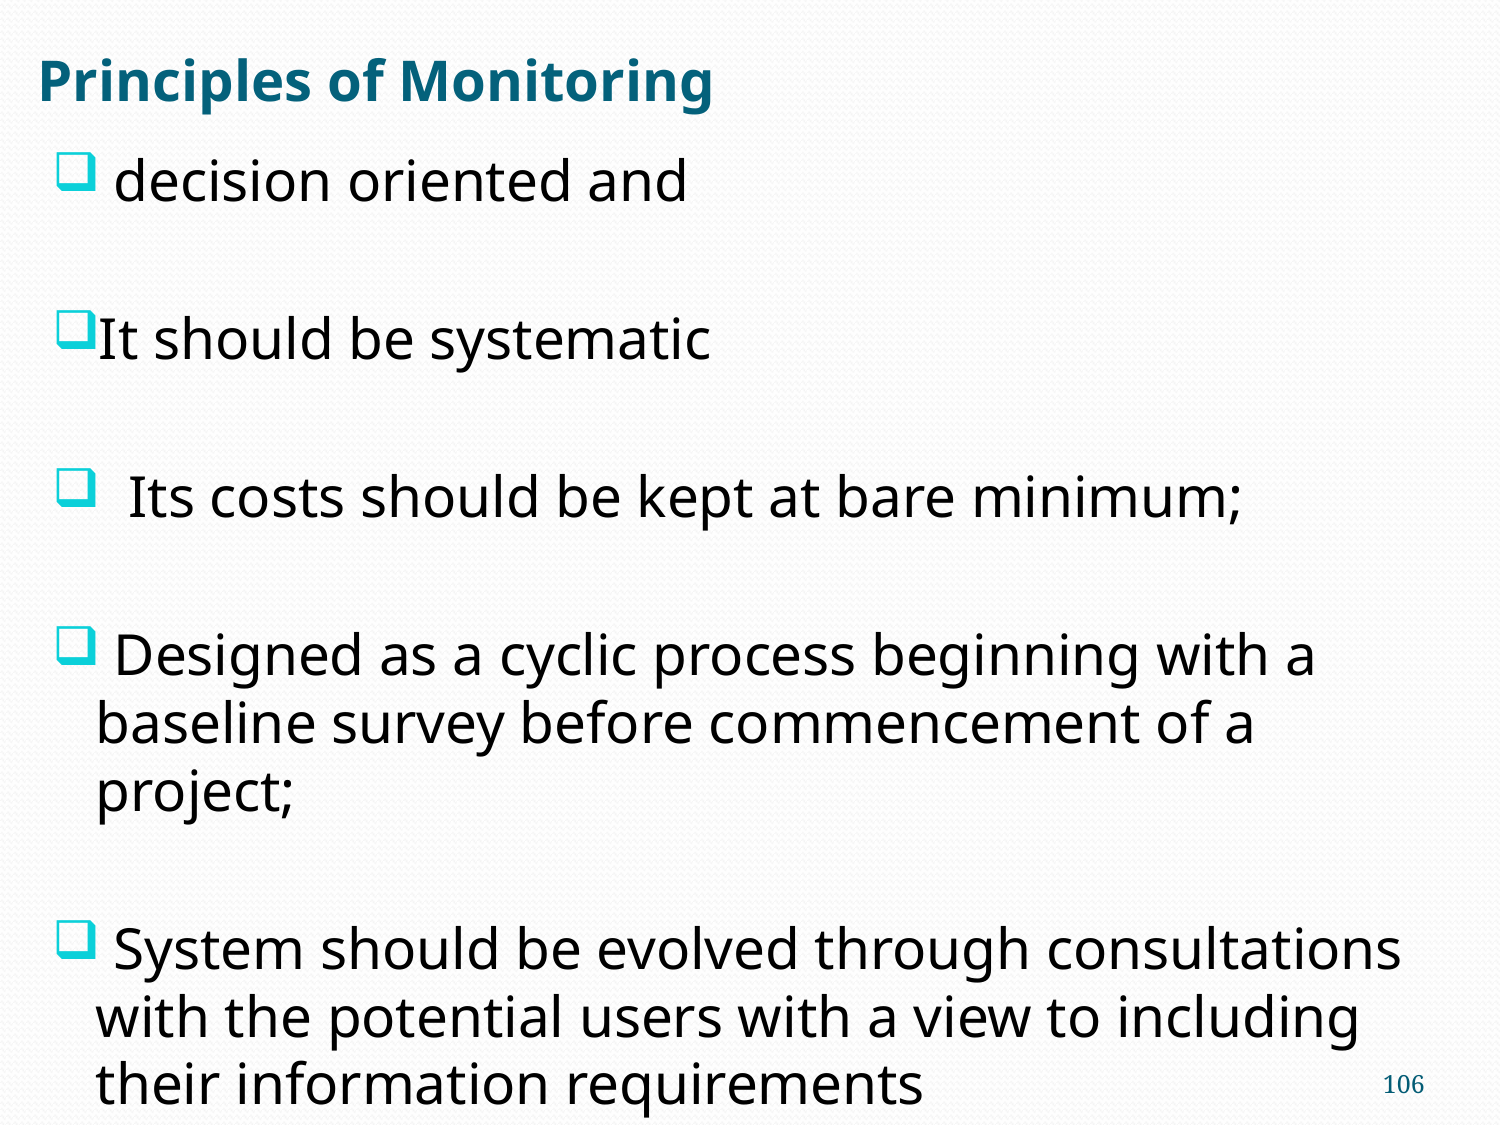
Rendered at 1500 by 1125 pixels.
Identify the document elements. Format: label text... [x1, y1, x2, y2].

title Principles of Monitoring [37, 37, 1500, 113]
slide_number 106 [1299, 1042, 1425, 1103]
list decision oriented and It should be systematic Its costs should be kept at bare minimum; Designed as a cyclic process beginning with a baseline survey before commencement of a project; System should be evolved through consultations with the potential users with a view to including their information requirements [37, 137, 1463, 1125]
